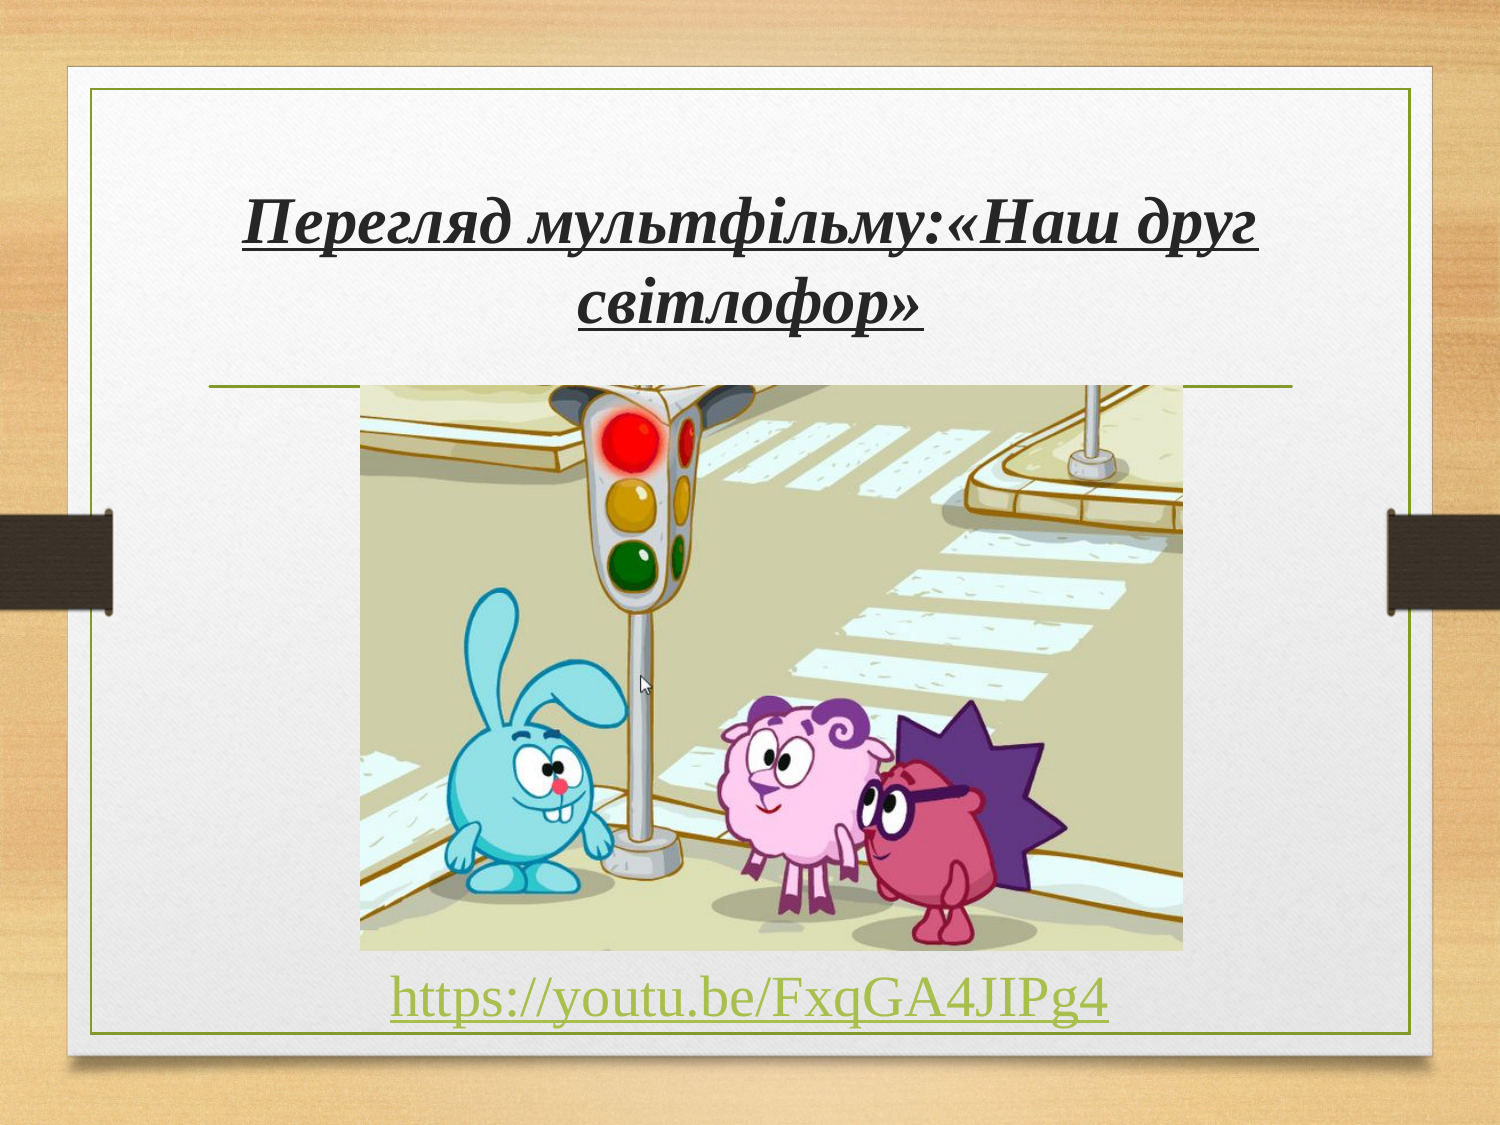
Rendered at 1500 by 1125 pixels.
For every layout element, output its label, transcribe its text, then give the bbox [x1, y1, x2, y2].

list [359, 385, 1183, 951]
picture [0, 0, 1500, 1125]
text_box https://youtu.be/FxqGA4JIPg4 [375, 951, 1125, 1036]
title Перегляд мультфільму:«Наш друг світлофор» [193, 150, 1309, 365]
